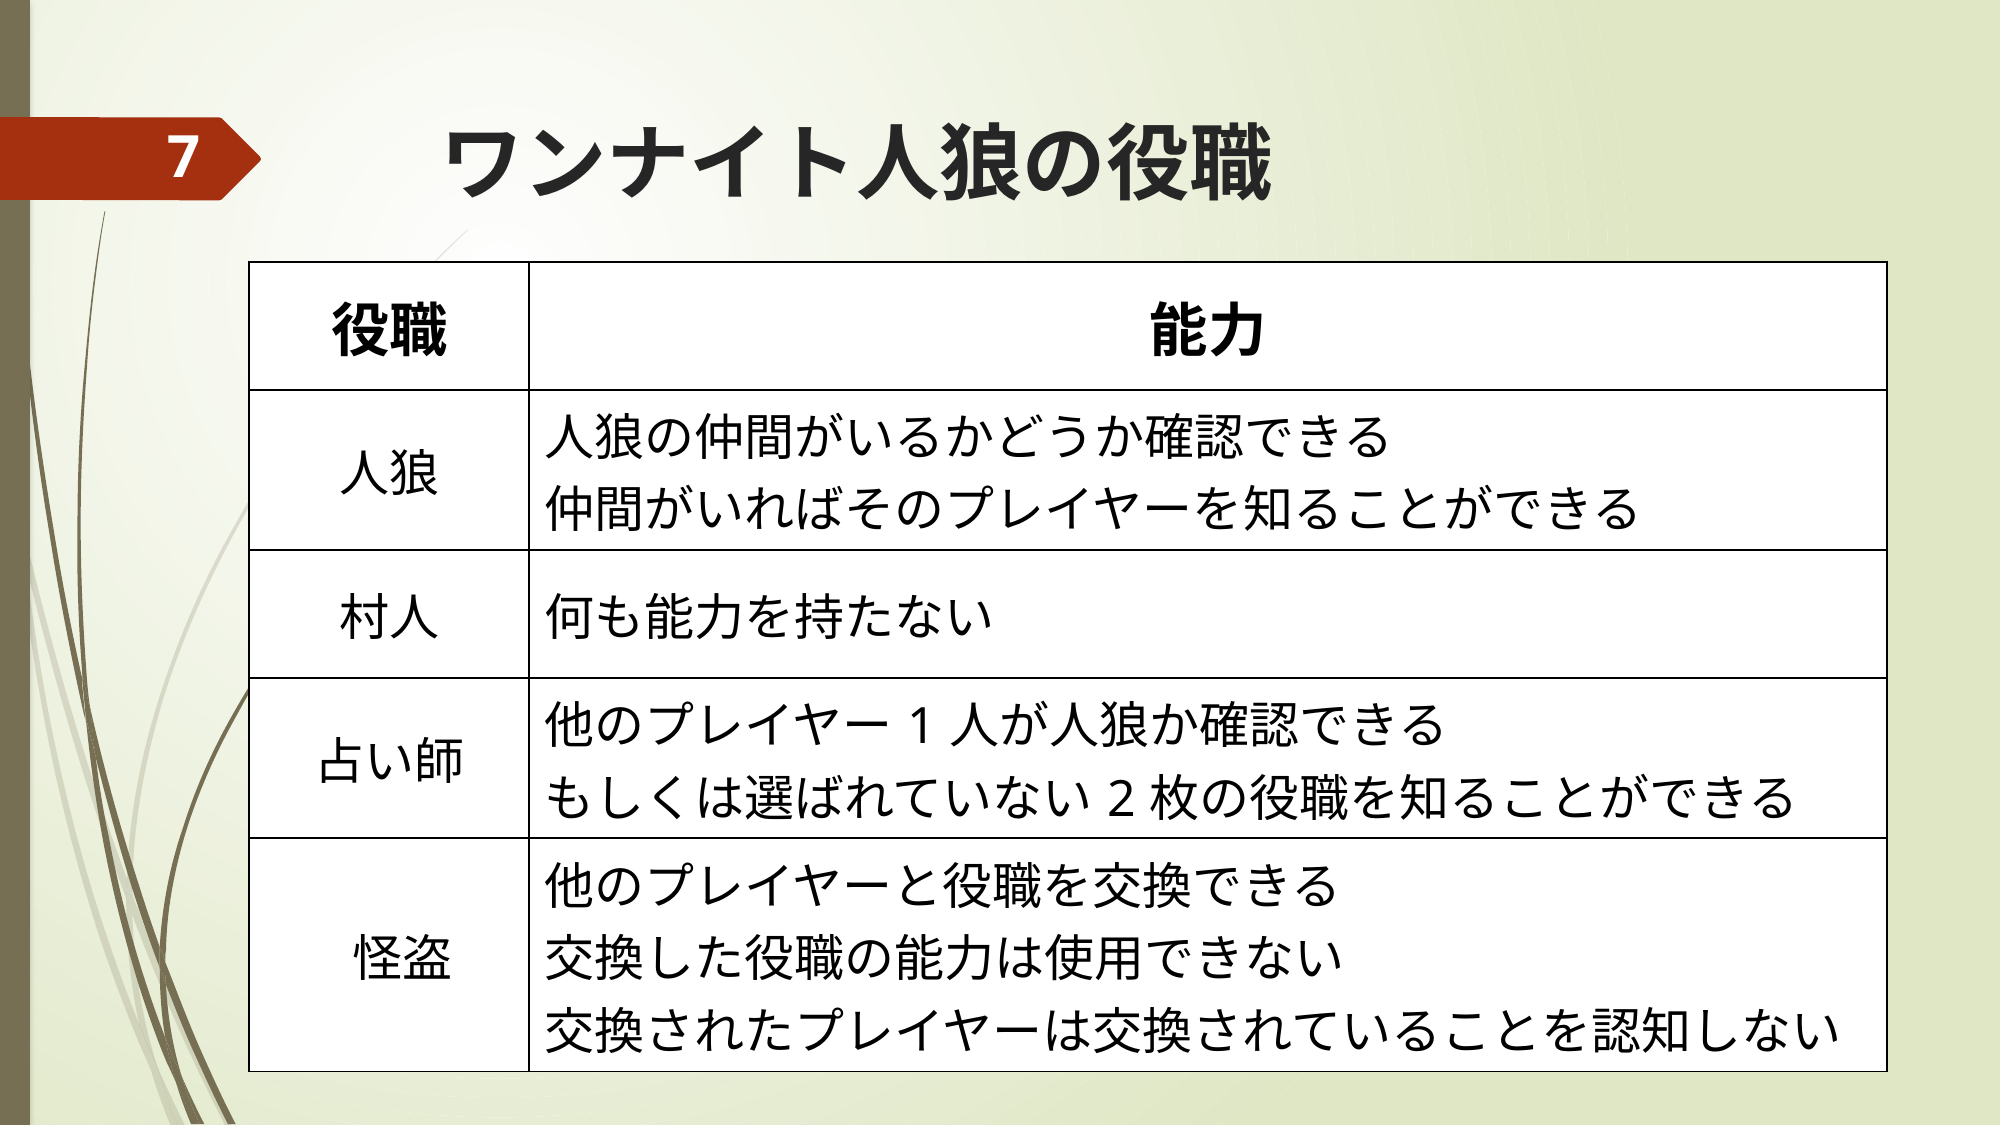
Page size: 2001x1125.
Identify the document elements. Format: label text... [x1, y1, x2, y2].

table_cell 他のプレイヤーと役職を交換できる 交換した役職の能力は使用できない 交換されたプレイヤーは交換されていることを認知しない [530, 839, 1886, 1071]
table_cell 人狼 [250, 391, 528, 549]
table_cell 人狼の仲間がいるかどうか確認できる 仲間がいればそのプレイヤーを知ることができる [530, 391, 1886, 549]
table_cell 占い師 [250, 679, 528, 837]
slide_number 7 [87, 129, 216, 190]
title ワンナイト人狼の役職 [425, 102, 1888, 261]
table_cell 他のプレイヤー1人が人狼か確認できる もしくは選ばれていない2枚の役職を知ることができる [530, 679, 1886, 837]
table_cell 村人 [250, 551, 528, 677]
table_cell 何も能力を持たない [530, 551, 1886, 677]
table_cell 怪盗 [250, 839, 528, 1071]
table_header 役職 [250, 263, 528, 389]
table_header 能力 [530, 263, 1886, 389]
